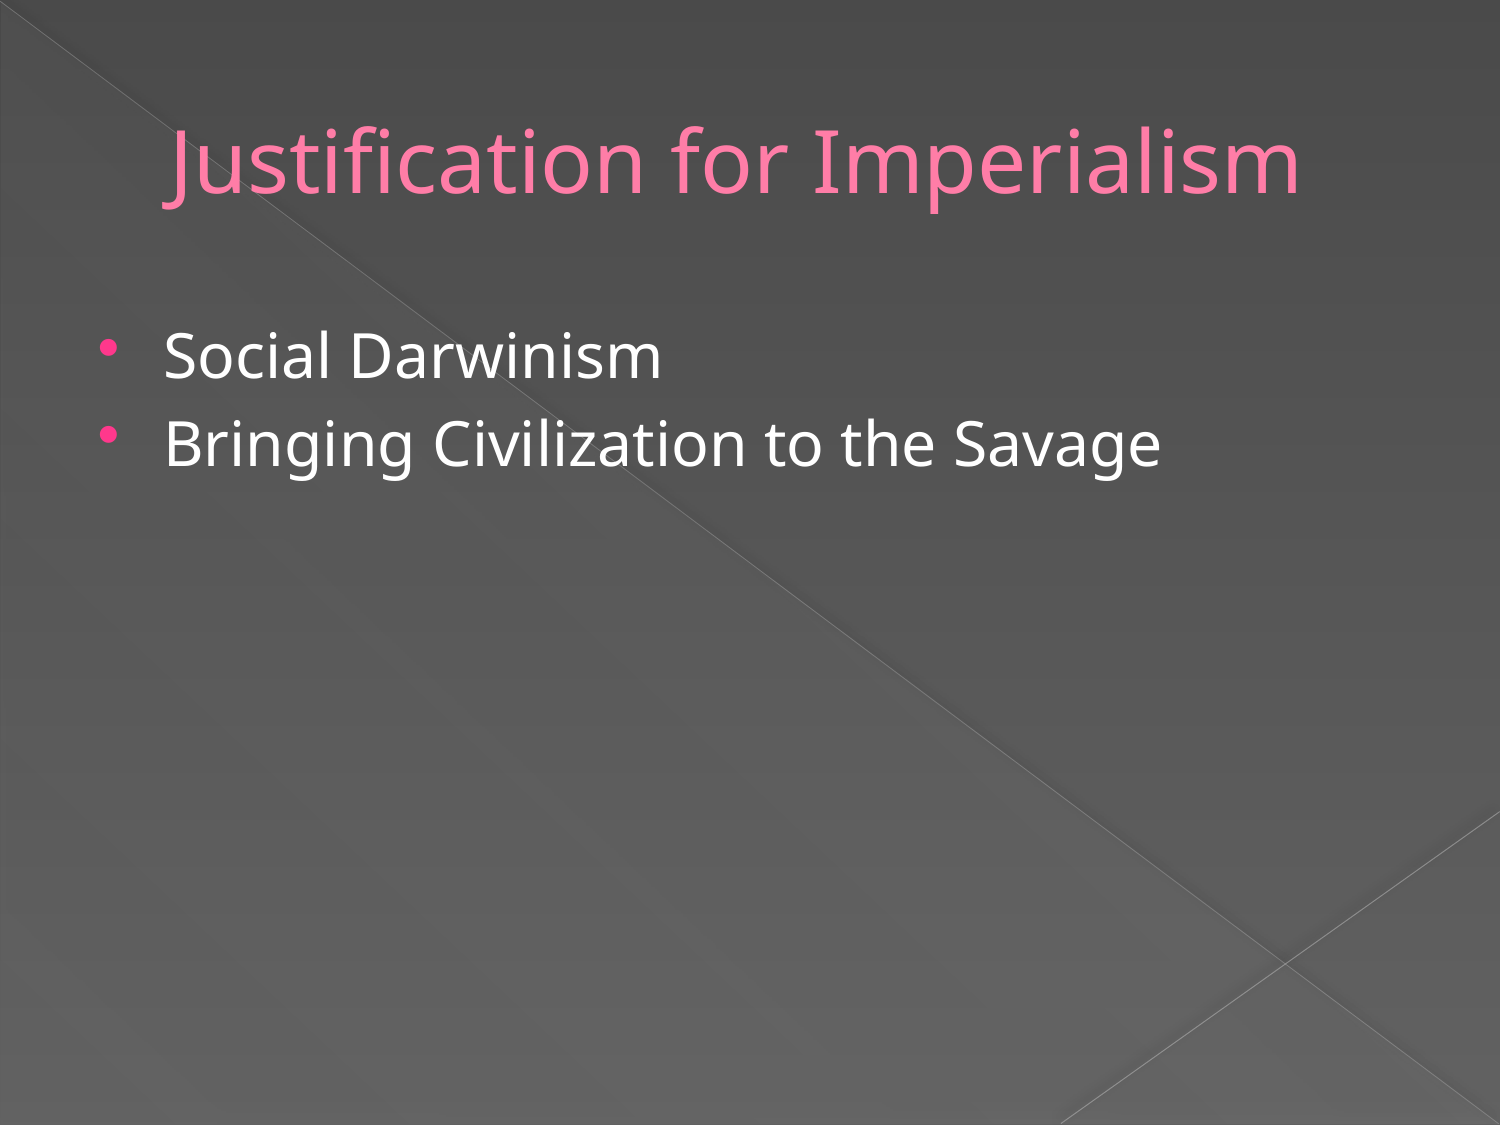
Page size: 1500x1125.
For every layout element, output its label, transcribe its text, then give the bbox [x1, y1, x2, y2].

title Justification for Imperialism [75, 43, 1425, 274]
list Social Darwinism Bringing Civilization to the Savage [75, 308, 1425, 1059]
